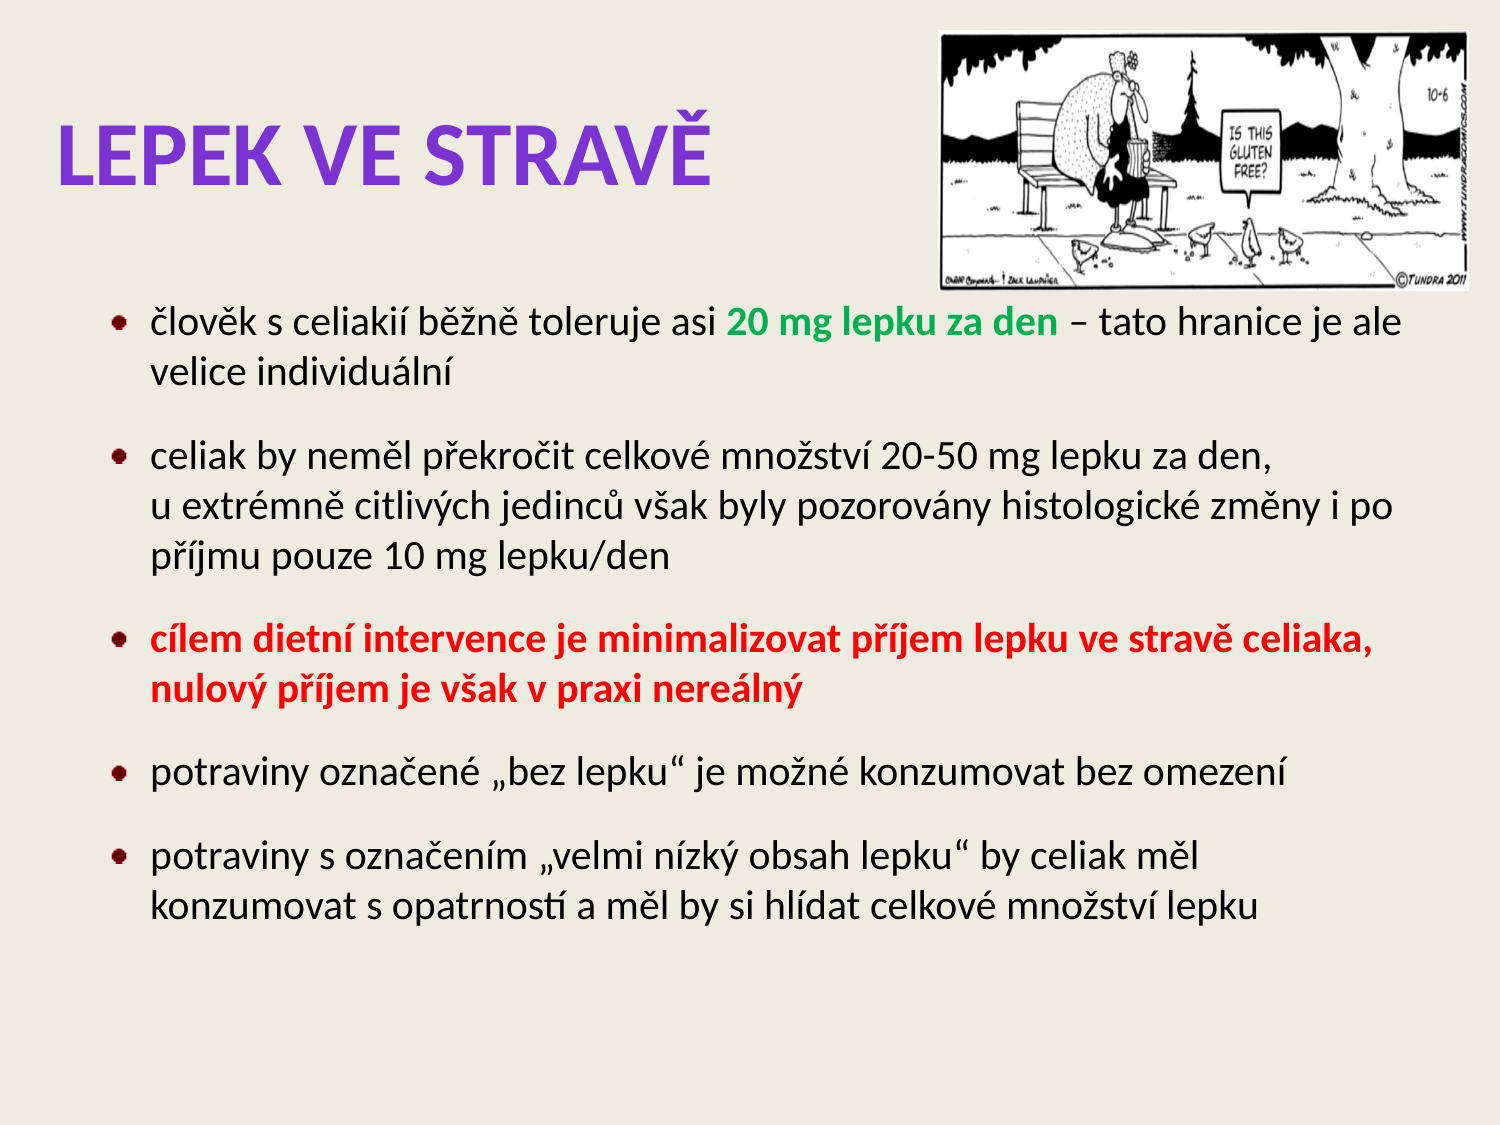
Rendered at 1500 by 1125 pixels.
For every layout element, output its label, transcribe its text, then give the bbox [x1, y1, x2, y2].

picture [108, 841, 131, 864]
picture [108, 308, 131, 330]
list člověk s celiakií běžně toleruje asi 20 mg lepku za den – tato hranice je ale velice individuální celiak by neměl překročit celkové množství 20-50 mg lepku za den, u extrémně citlivých jedinců však byly pozorovány histologické změny i po příjmu pouze 10 mg lepku/den cílem dietní intervence je minimalizovat příjem lepku ve stravě celiaka, nulový příjem je však v praxi nereálný potraviny označené „bez lepku“ je možné konzumovat bez omezení potraviny s označením „velmi nízký obsah lepku“ by celiak měl konzumovat s opatrností a měl by si hlídat celkové množství lepku [75, 219, 1425, 1083]
picture [938, 30, 1470, 291]
title Lepek ve stravě [41, 54, 933, 243]
picture [108, 758, 131, 781]
picture [108, 624, 131, 647]
picture [108, 441, 131, 464]
